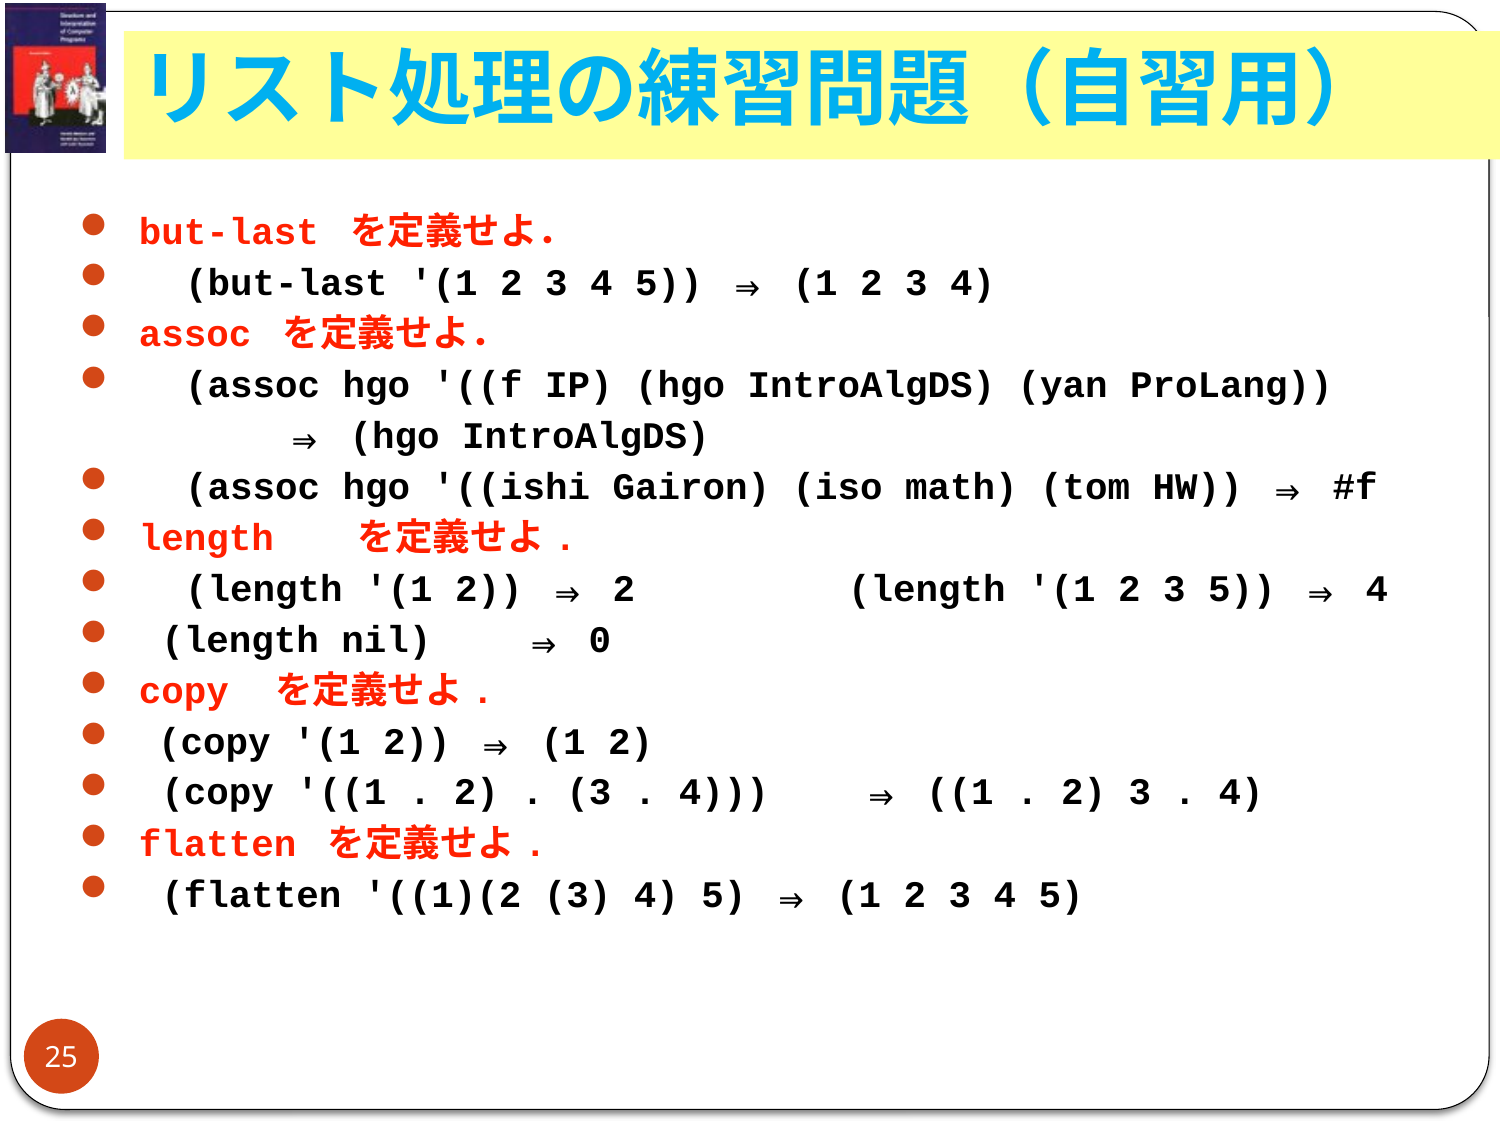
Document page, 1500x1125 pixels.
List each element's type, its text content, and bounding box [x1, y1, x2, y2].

picture [5, 2, 106, 153]
slide_number 25 [23, 1018, 64, 1094]
list but-last を定義せよ． (but-last '(1 2 3 4 5)) ⇒ (1 2 3 4) assoc を定義せよ． (assoc hgo '((f IP) (hgo IntroAlgDS) (yan ProLang)) ⇒ (hgo IntroAlgDS) (assoc hgo '((ishi Gairon) (iso math) (tom HW)) ⇒ #f length を定義せよ. (length '(1 2)) ⇒ 2 (length '(1 2 3 5)) ⇒ 4 (length nil) ⇒ 0 copy を定義せよ. (copy '(1 2)) ⇒ (1 2) (copy '((1 . 2) . (3 . 4))) ⇒ ((1 . 2) 3 . 4) flatten を定義せよ. (flatten '((1)(2 (3) 4) 5) ⇒ (1 2 3 4 5) [64, 208, 1447, 1106]
title リスト処理の練習問題（自習用） [123, 31, 1500, 160]
